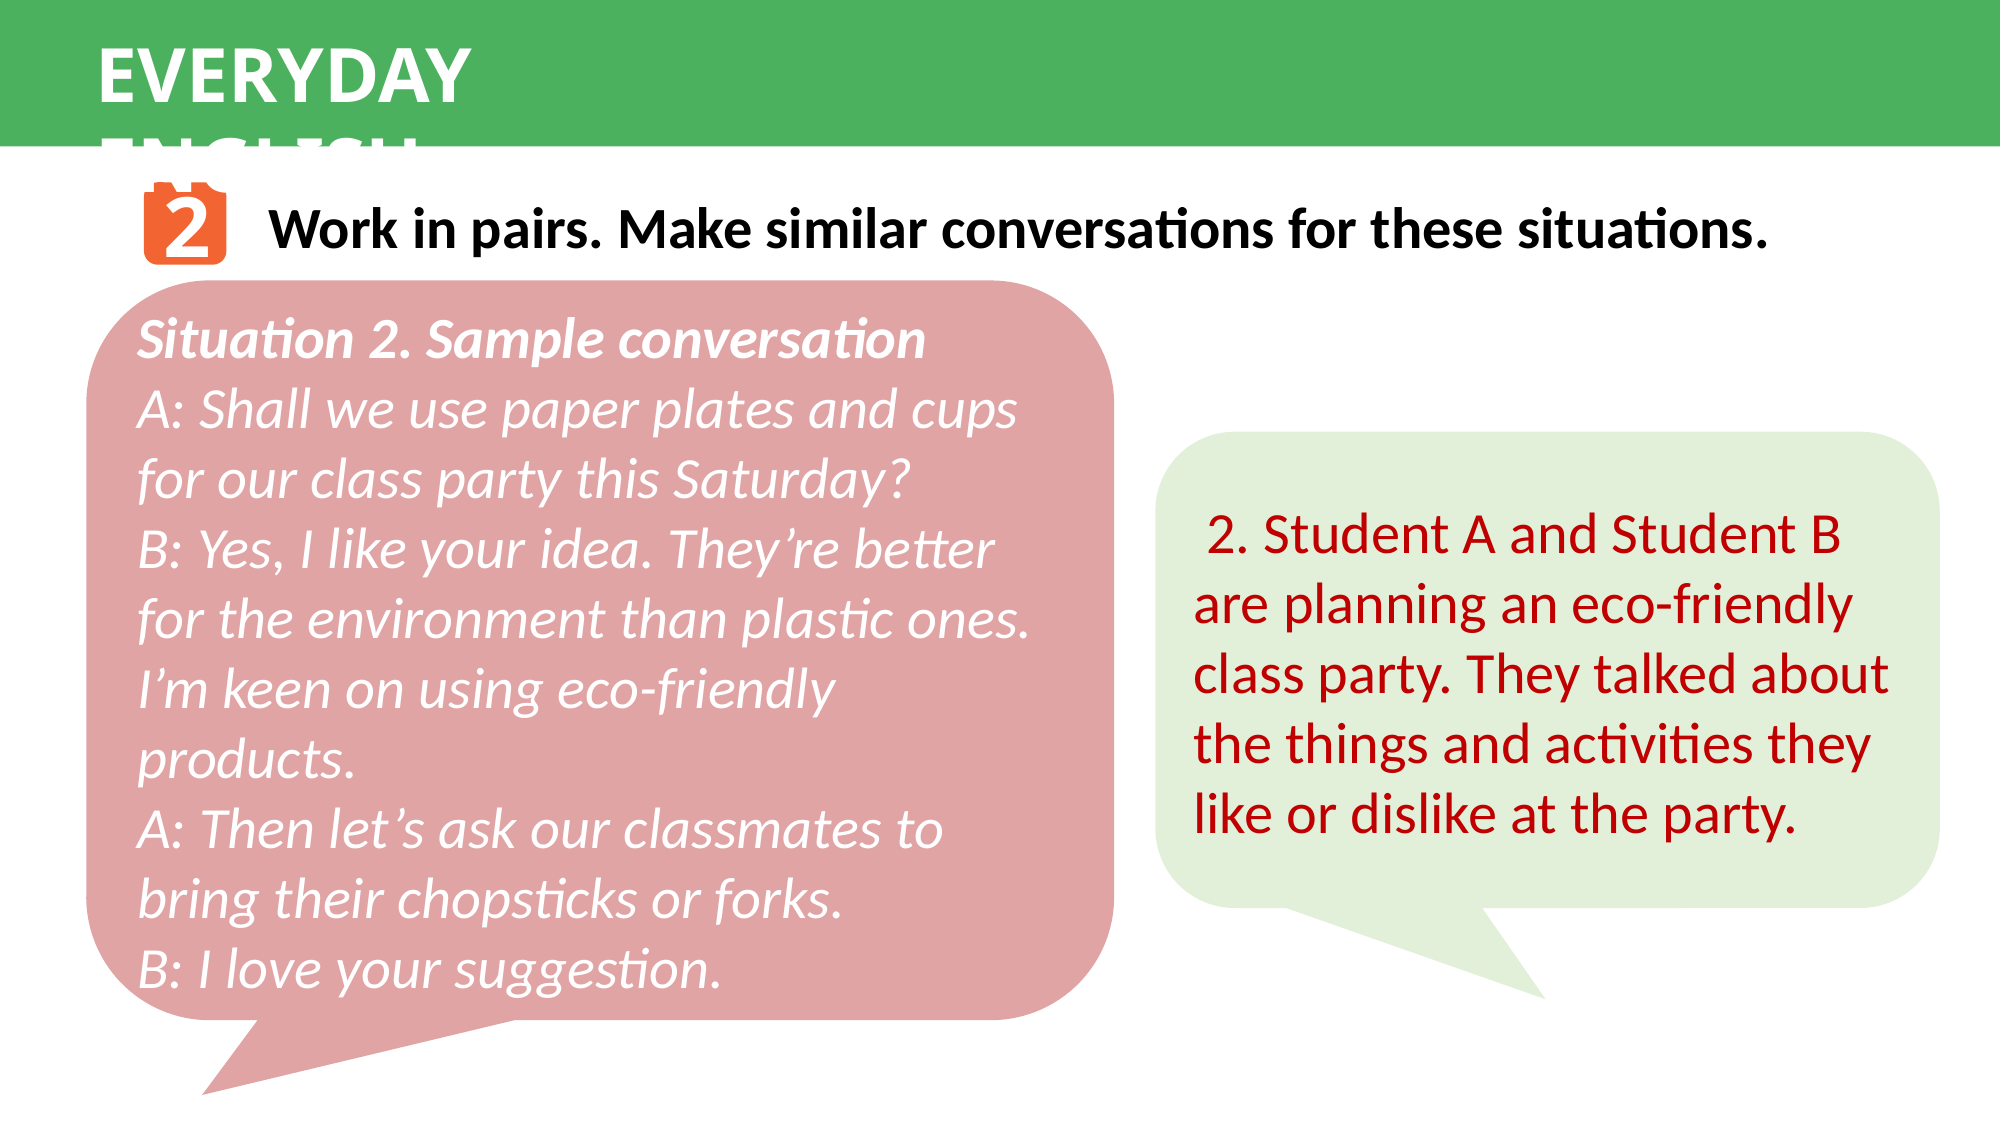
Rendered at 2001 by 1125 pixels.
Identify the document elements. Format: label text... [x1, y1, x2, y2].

text_box EVERYDAY ENGLISH [81, 20, 831, 215]
text_box [223, 215, 228, 262]
text_box [142, 215, 148, 263]
text_box Situation 2. Sample conversation A: Shall we use paper plates and cups for our class party this Saturday? B: Yes, I like your idea. They’re better for the environment than plastic ones. I’m keen on using eco-friendly products. A: Then let’s ask our classmates to bring their chopsticks or forks. B: I love your suggestion. [85, 279, 1116, 1097]
text_box Work in pairs. Make similar conversations for these situations. [253, 182, 1975, 268]
text_box 2. Student A and Student B are planning an eco-friendly class party. They talked about the things and activities they like or dislike at the party. [1154, 430, 1941, 1002]
text_box [0, 0, 2000, 147]
text_box 2 [148, 215, 223, 282]
